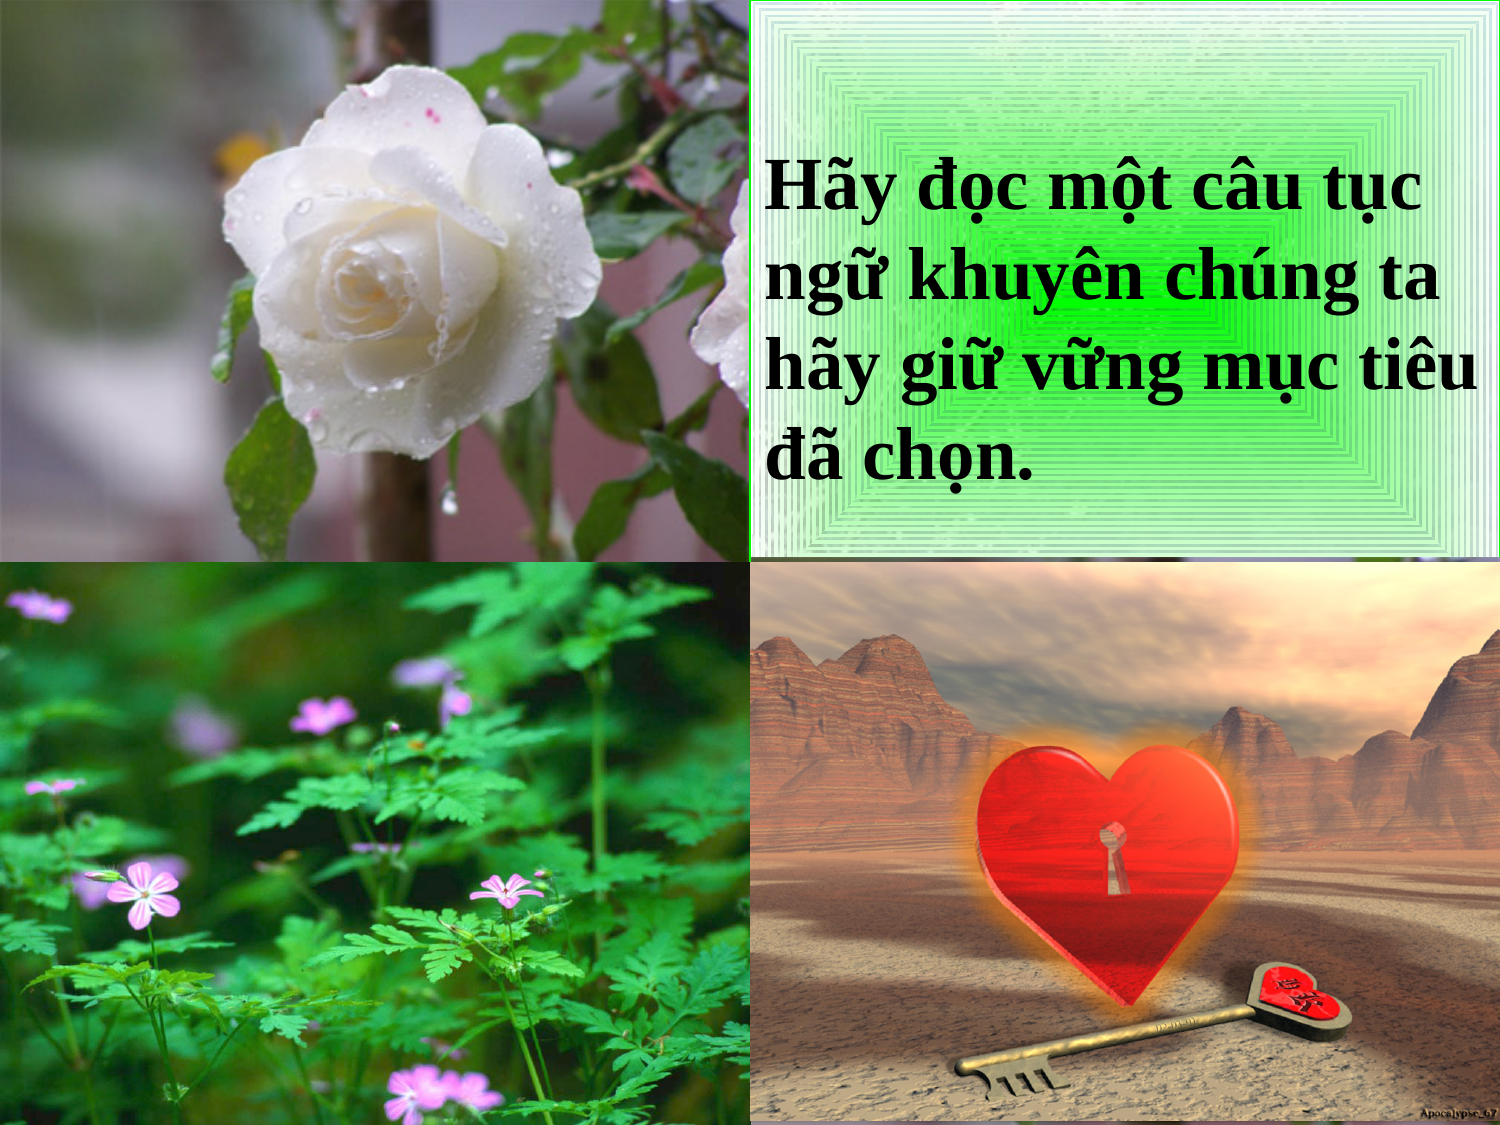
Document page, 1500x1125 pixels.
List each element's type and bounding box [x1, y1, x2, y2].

picture [0, 562, 1500, 1125]
text_box [751, 557, 1500, 561]
text_box [749, 0, 1500, 556]
text_box [0, 0, 749, 560]
